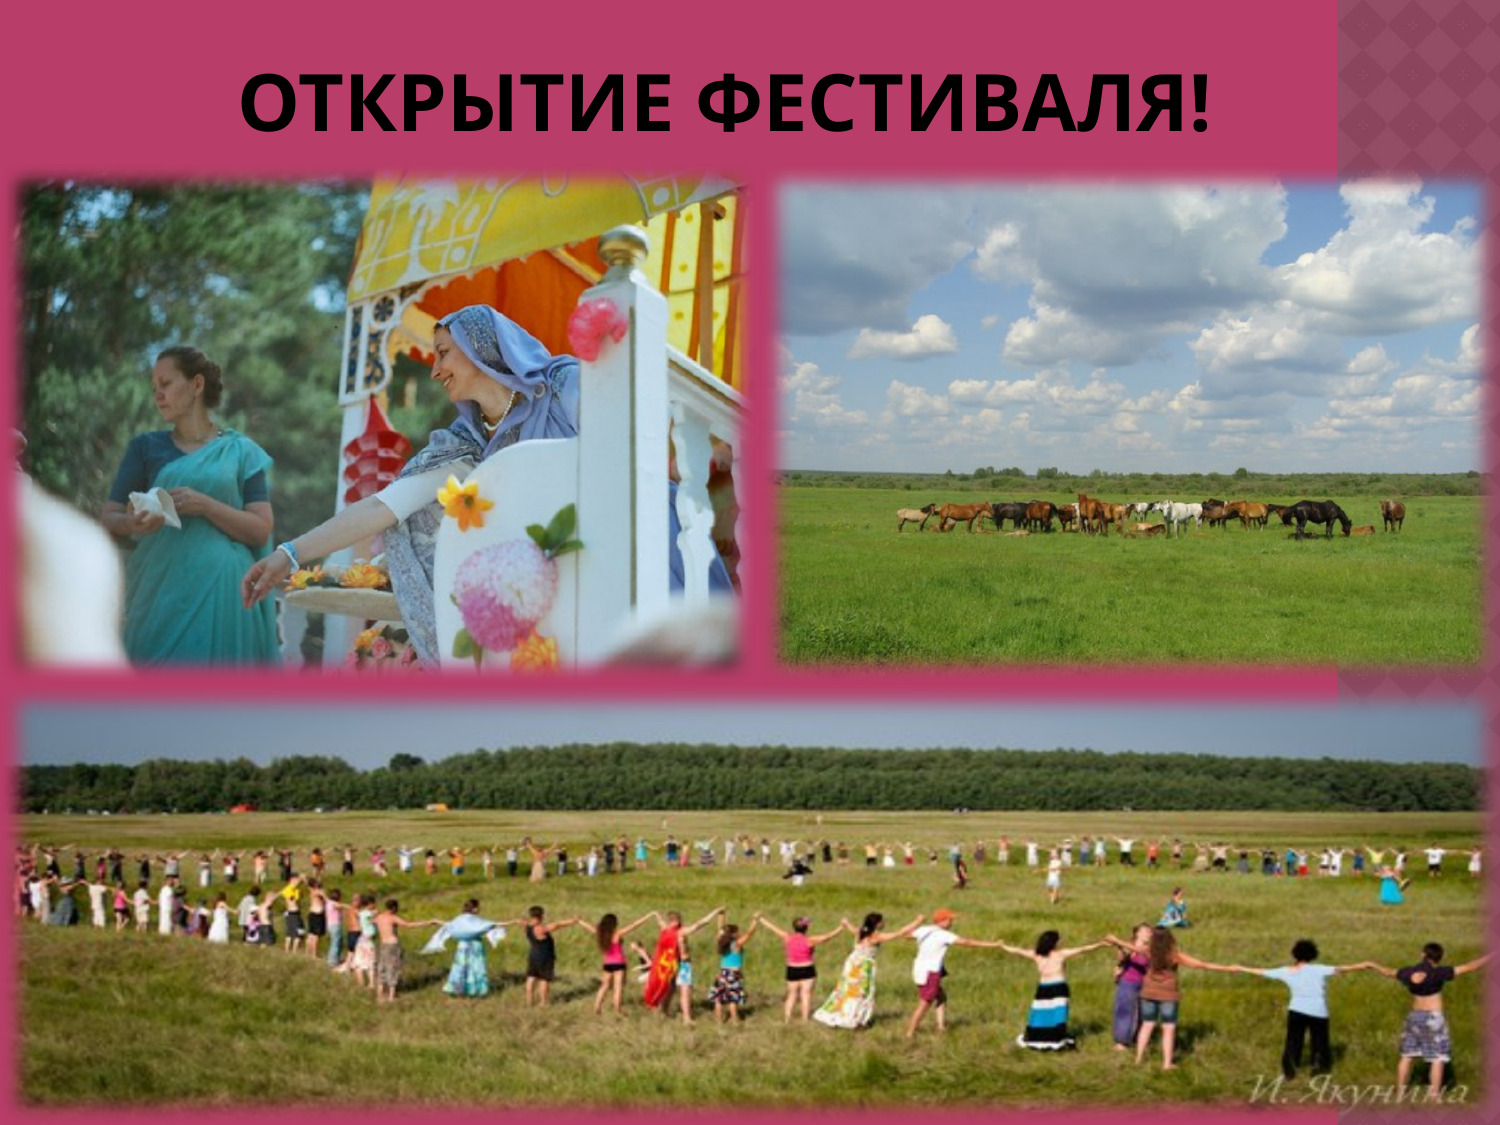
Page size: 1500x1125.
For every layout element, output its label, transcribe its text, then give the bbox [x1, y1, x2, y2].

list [759, 163, 1500, 682]
title Открытие Фестиваля! [230, 0, 1461, 148]
picture [0, 163, 1500, 1125]
